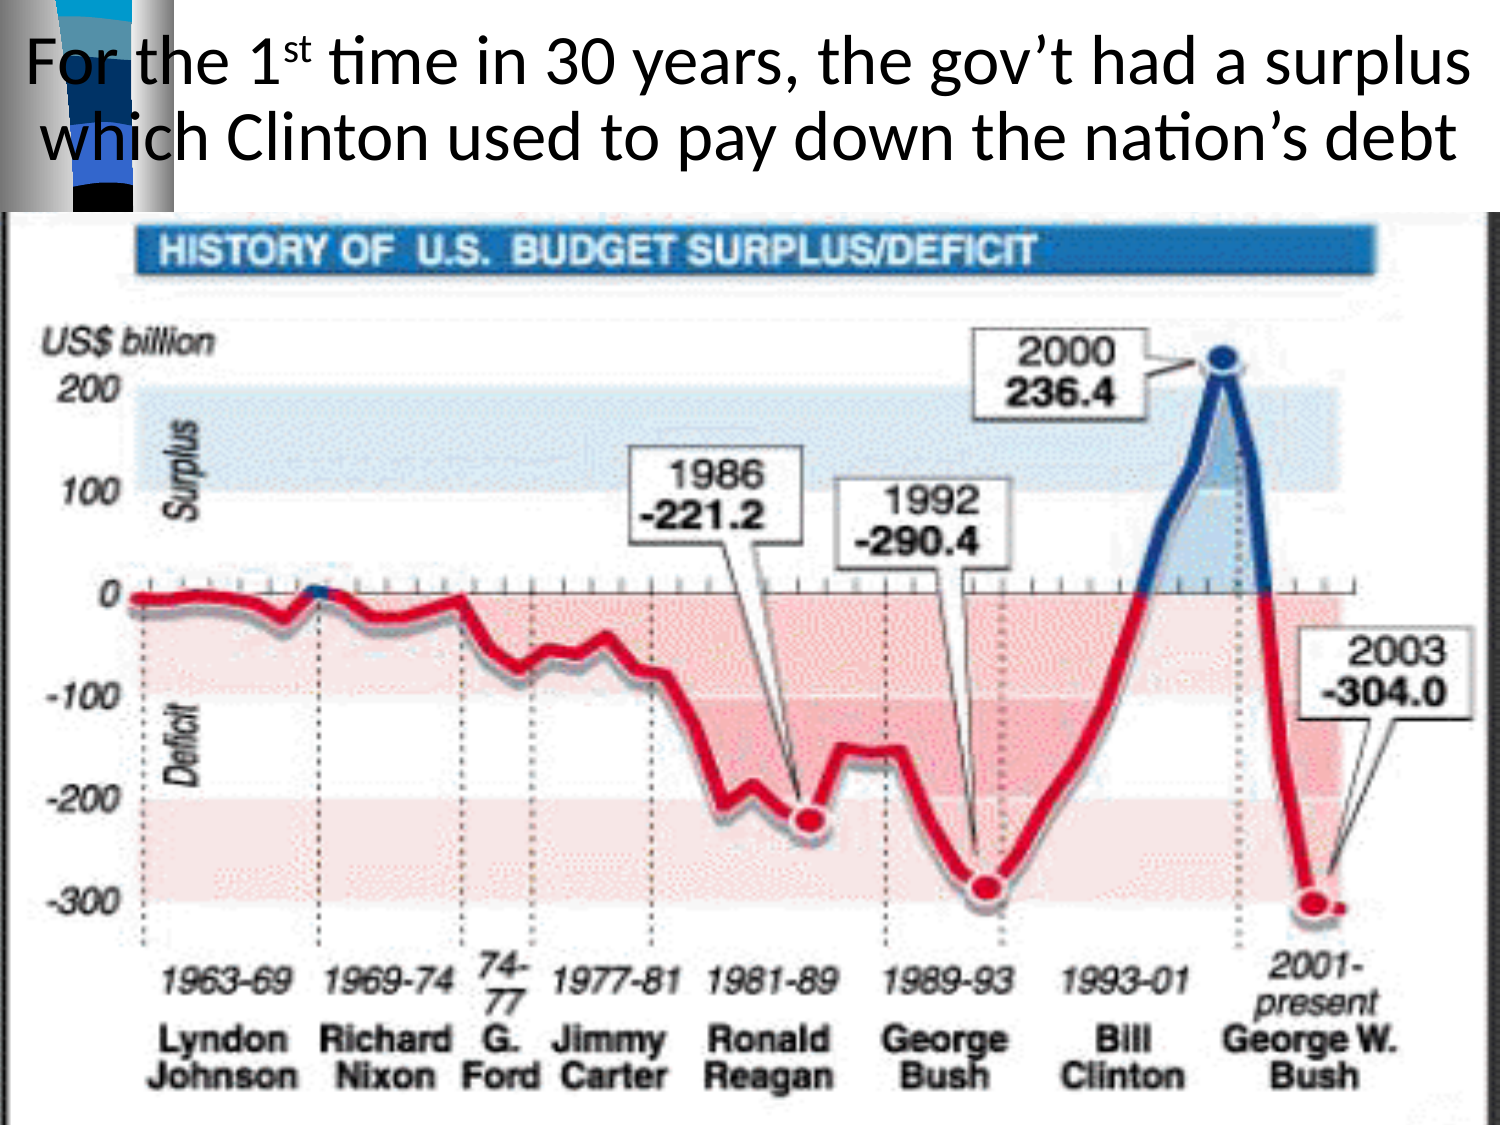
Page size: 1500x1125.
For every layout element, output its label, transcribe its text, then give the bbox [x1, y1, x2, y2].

picture [0, 212, 1500, 1125]
text_box For the 1st time in 30 years, the gov’t had a surplus which Clinton used to pay down the nation’s debt [0, 15, 1500, 184]
